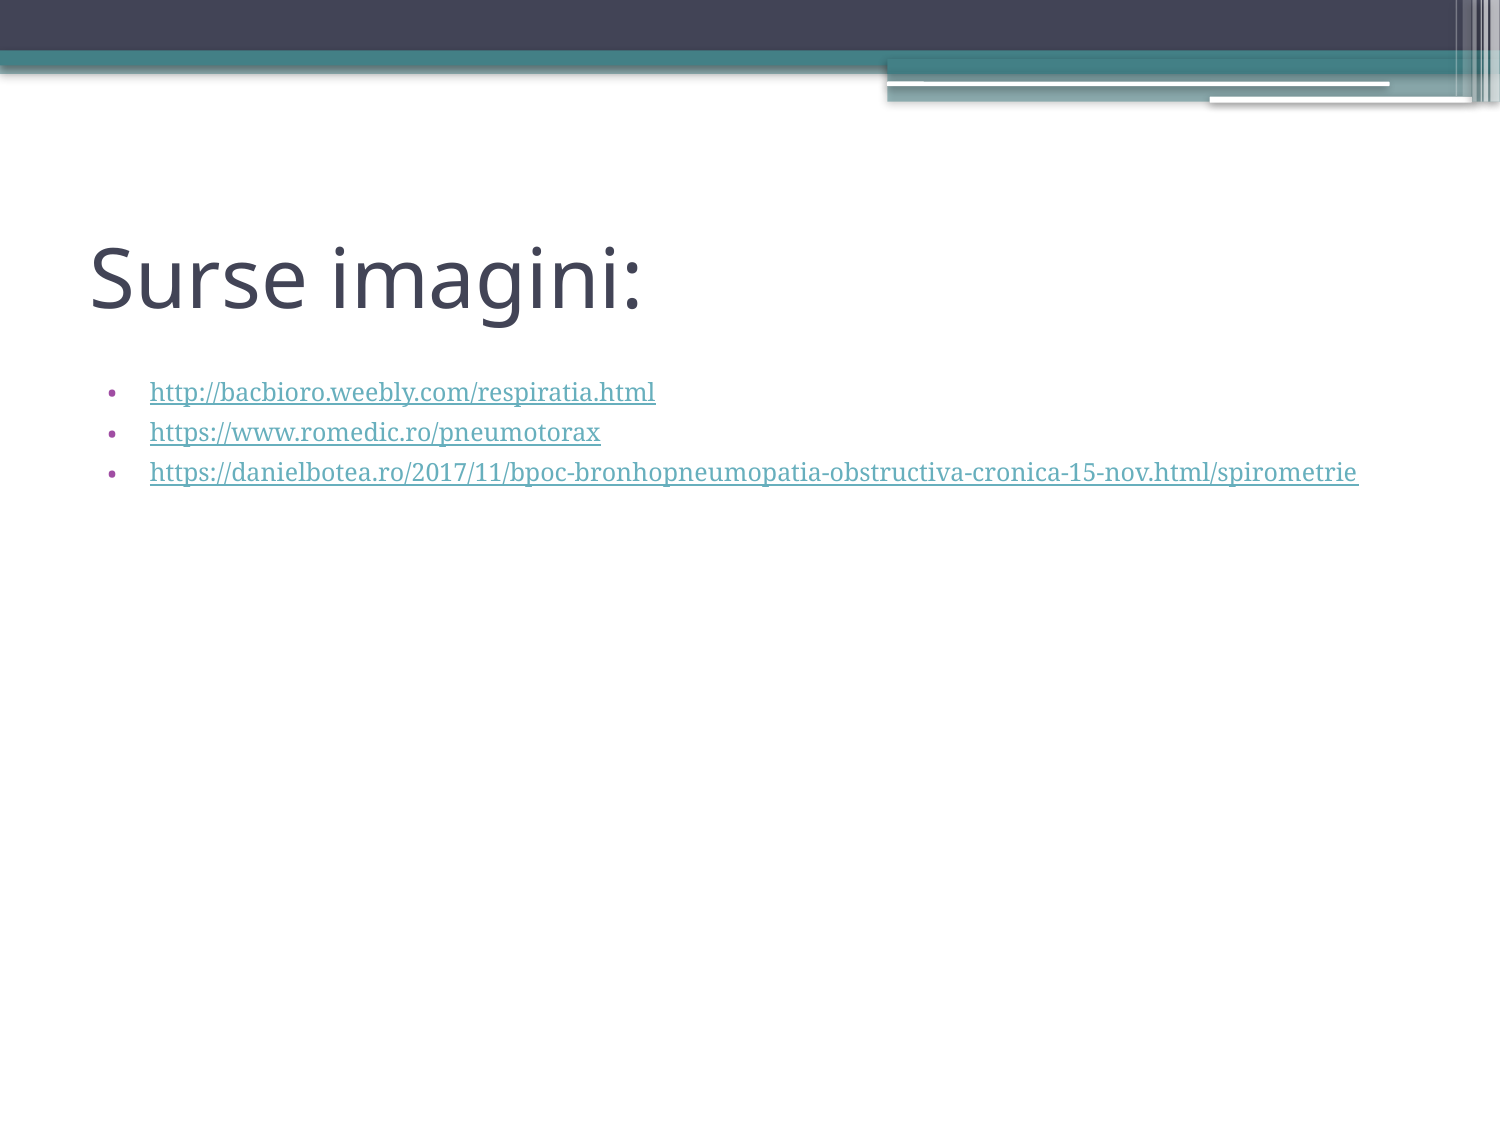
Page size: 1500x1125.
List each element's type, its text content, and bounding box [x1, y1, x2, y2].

title Surse imagini: [75, 187, 1425, 363]
list http://bacbioro.weebly.com/respiratia.html https://www.romedic.ro/pneumotorax https://danielbotea.ro/2017/11/bpoc-bronhopneumopatia-obstructiva-cronica-15-nov.html/spirometrie [75, 368, 1425, 1079]
